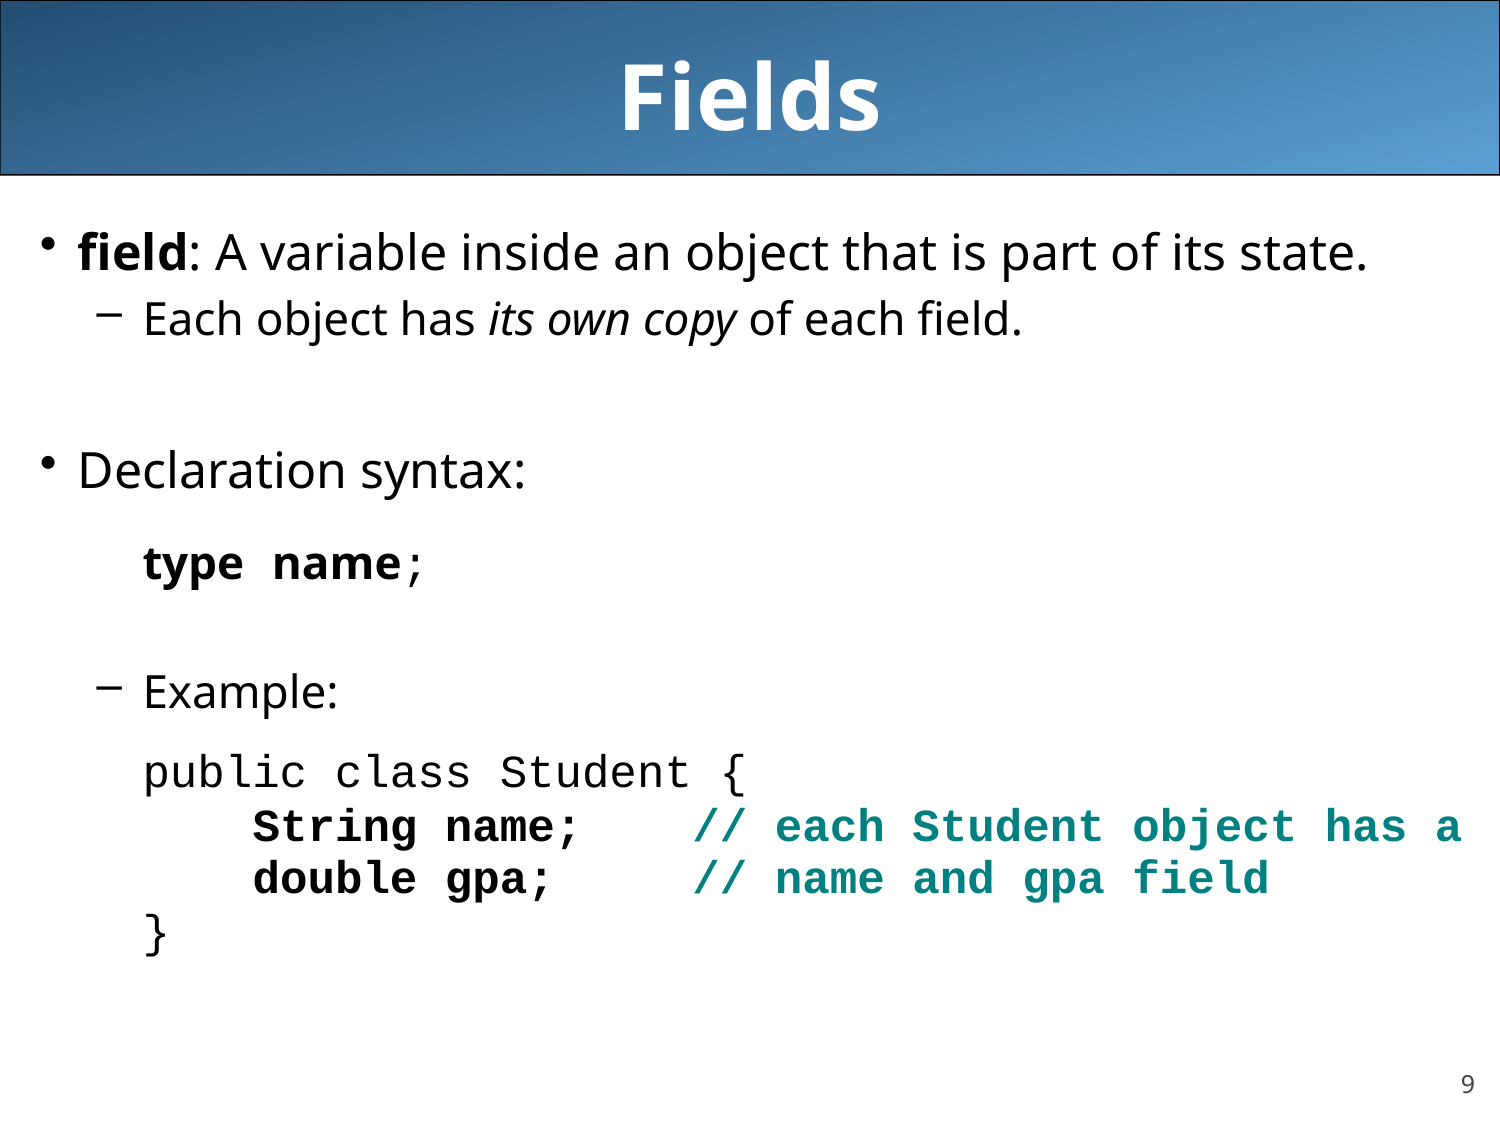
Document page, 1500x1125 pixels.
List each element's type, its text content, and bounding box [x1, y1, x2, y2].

title Fields [75, 0, 1425, 188]
list field: A variable inside an object that is part of its state. Each object has its own copy of each field. Declaration syntax: type name; Example: public class Student { String name; // each Student object has a double gpa; // name and gpa field } [24, 212, 1500, 1063]
